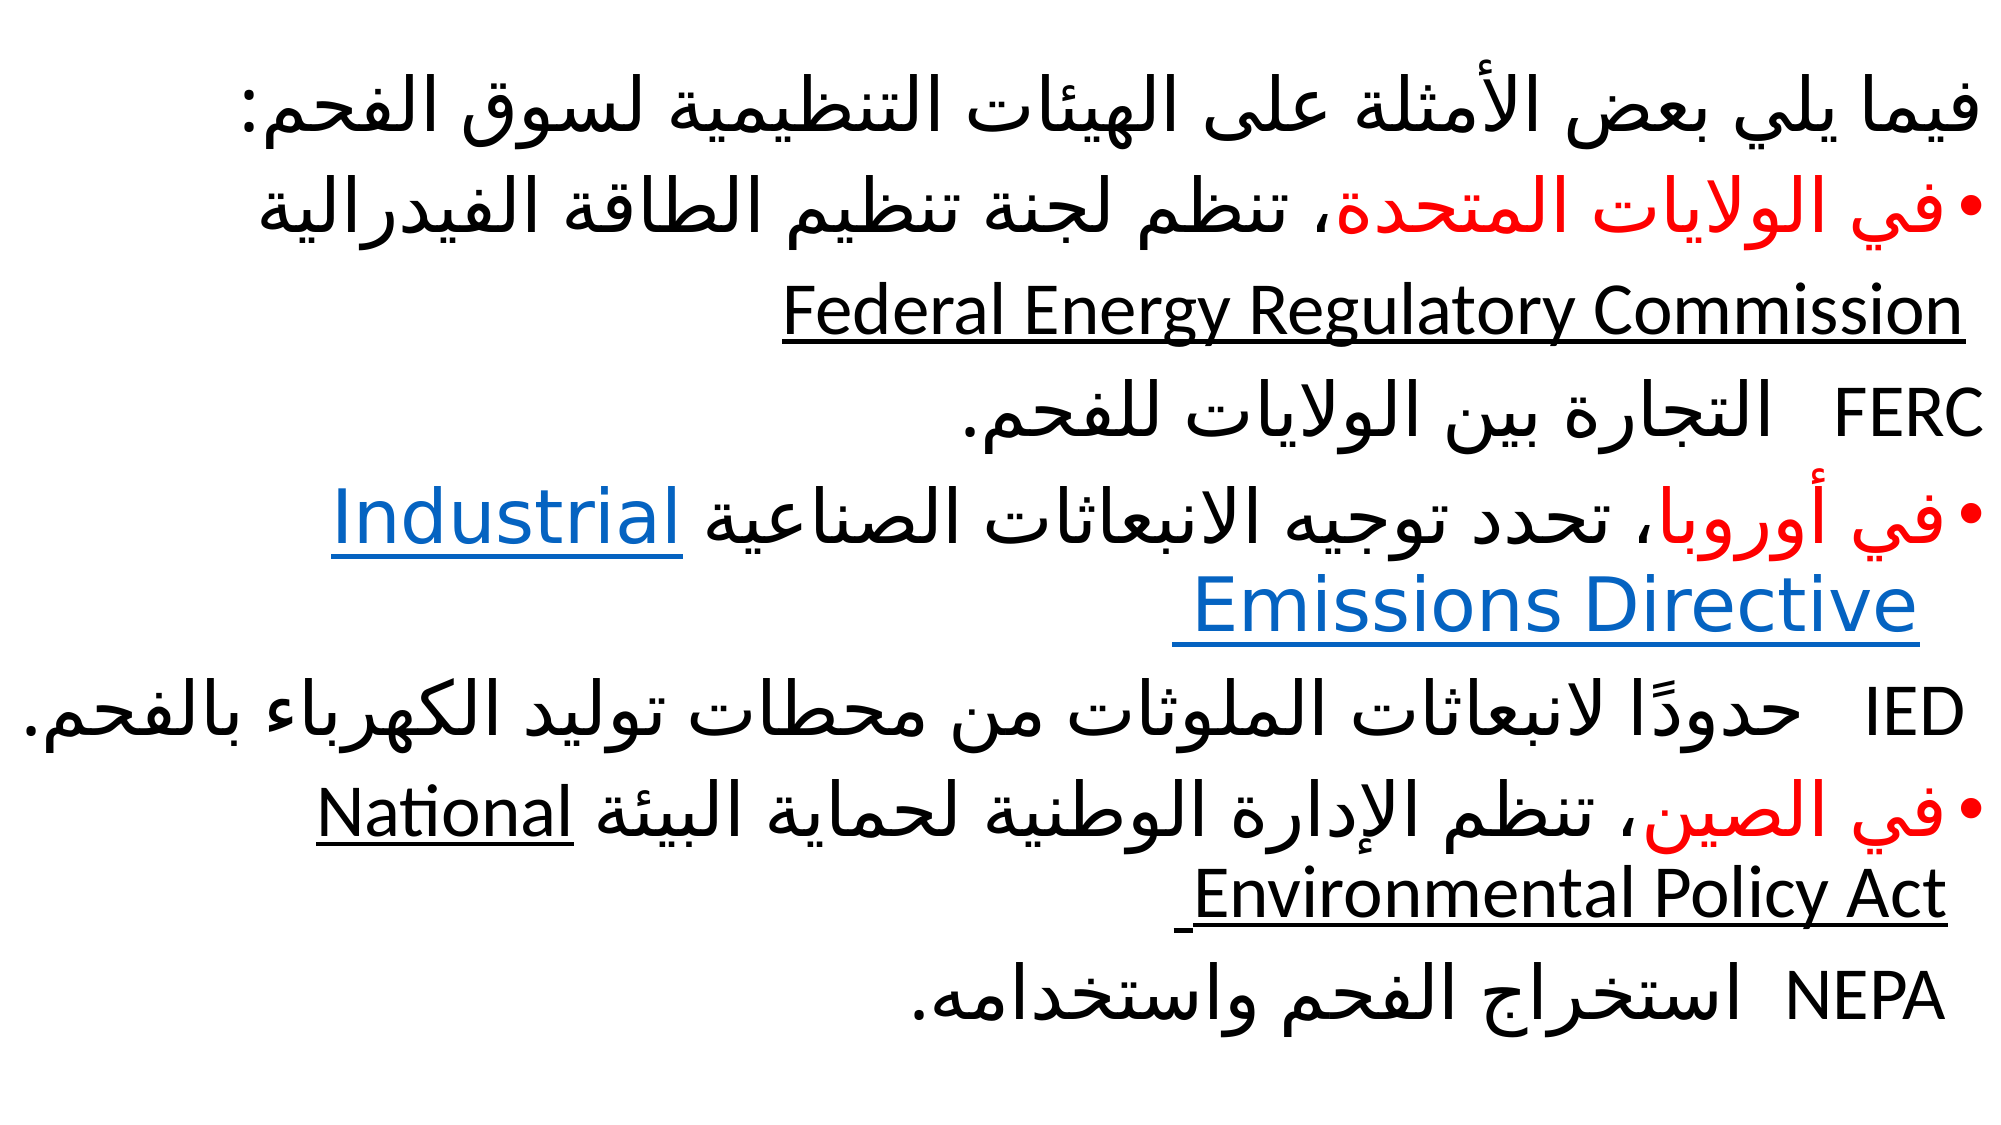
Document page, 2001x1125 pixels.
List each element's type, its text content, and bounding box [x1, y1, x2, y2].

list فيما يلي بعض الأمثلة على الهيئات التنظيمية لسوق الفحم: في الولايات المتحدة، تنظم لجنة تنظيم الطاقة الفيدرالية Federal Energy Regulatory Commission FERC التجارة بين الولايات للفحم. في أوروبا، تحدد توجيه الانبعاثات الصناعية Industrial Emissions Directive IED حدودًا لانبعاثات الملوثات من محطات توليد الكهرباء بالفحم. في الصين، تنظم الإدارة الوطنية لحماية البيئة National Environmental Policy Act NEPA استخراج الفحم واستخدامه. [0, 58, 2000, 773]
